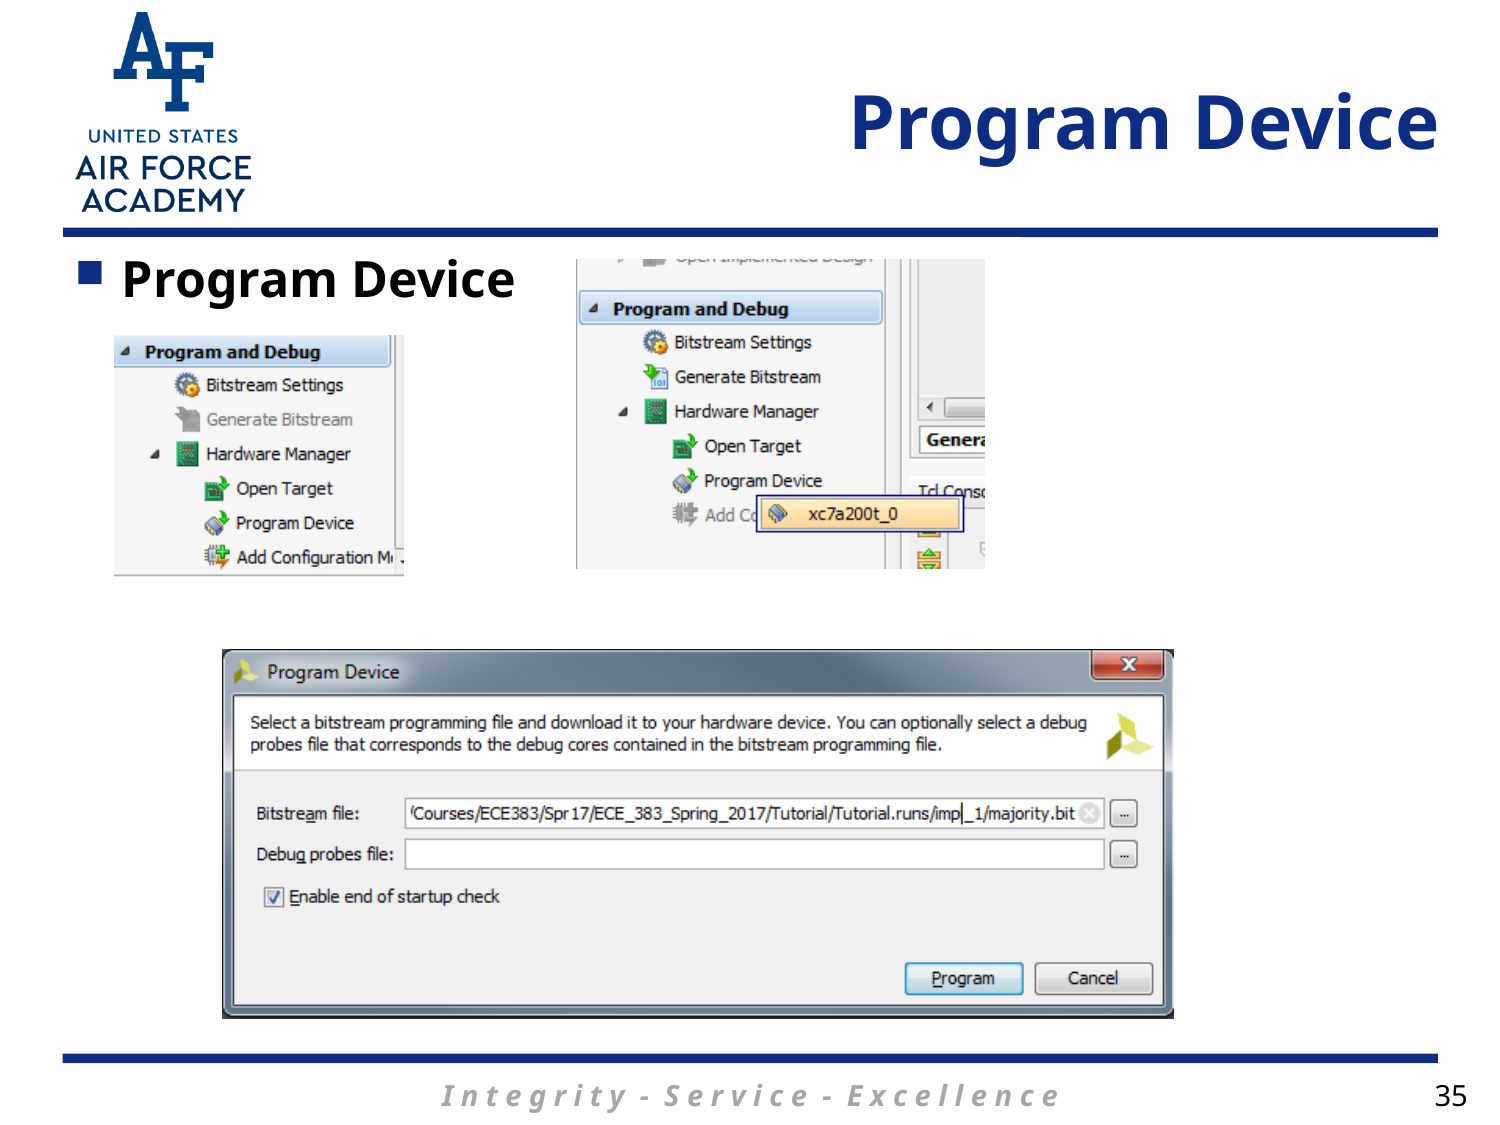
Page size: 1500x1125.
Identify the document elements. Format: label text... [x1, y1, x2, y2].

picture [114, 334, 405, 578]
picture [221, 649, 1174, 1019]
text_box 35 [1402, 1069, 1500, 1125]
picture [75, 12, 251, 212]
title Program Device [299, 29, 1456, 211]
subtitle Program Device [59, 239, 1441, 1051]
picture [576, 259, 985, 569]
